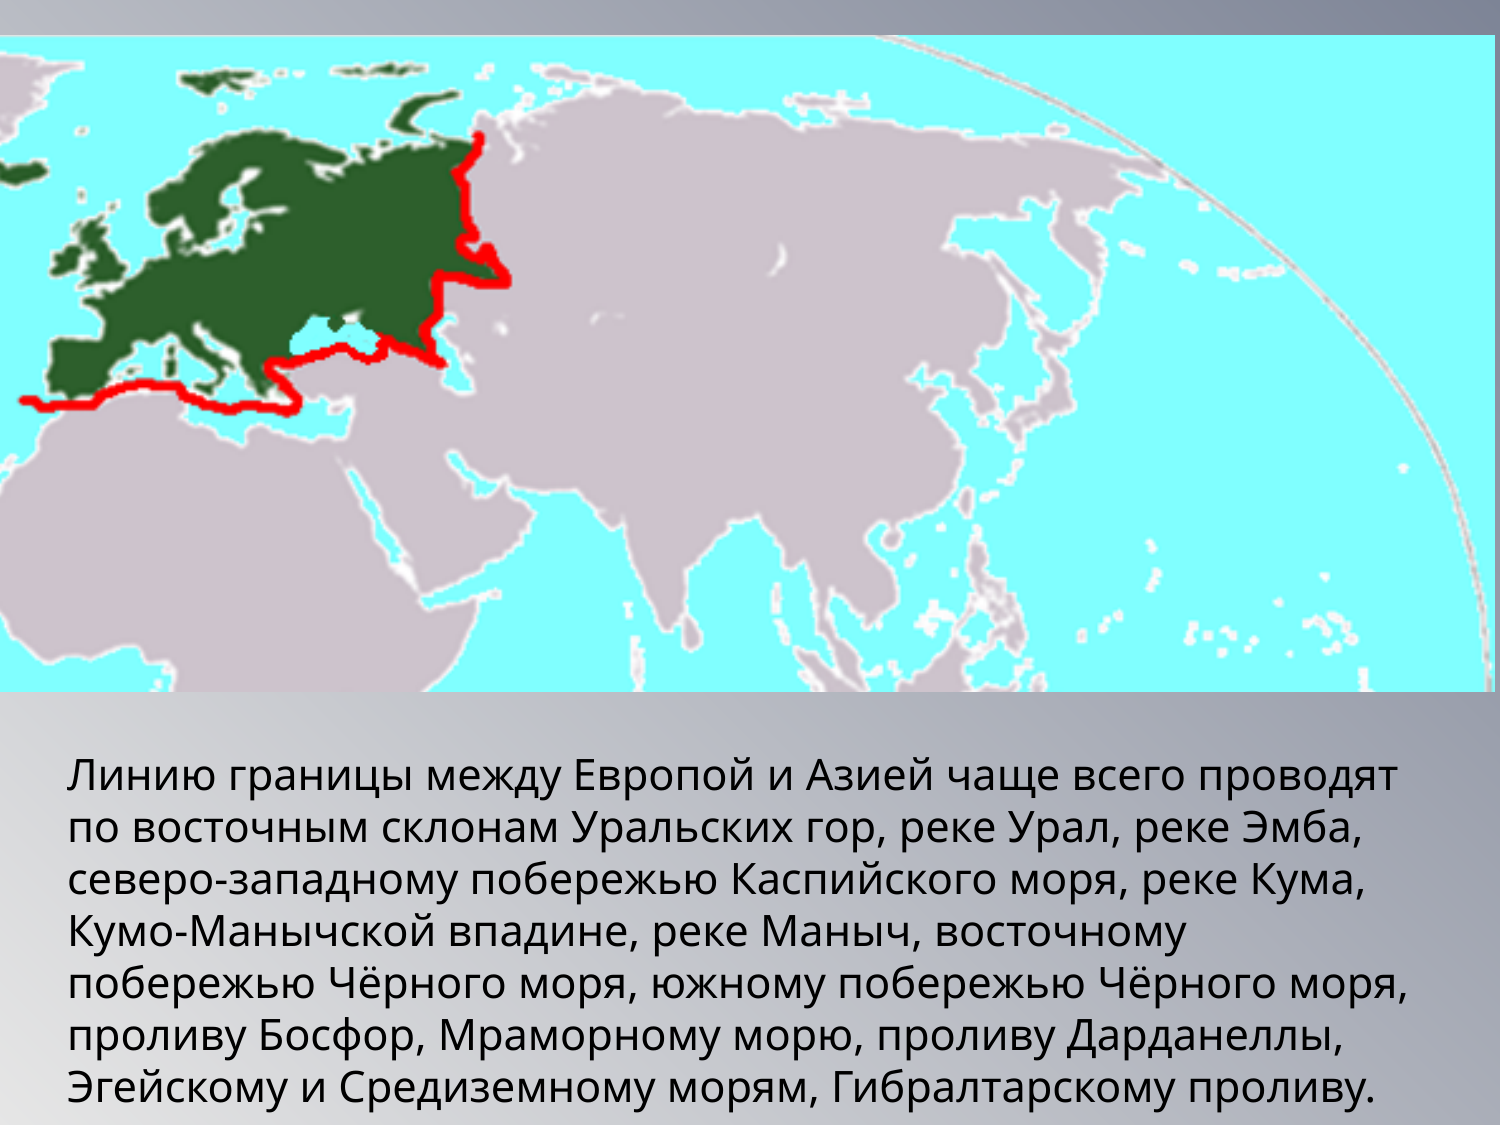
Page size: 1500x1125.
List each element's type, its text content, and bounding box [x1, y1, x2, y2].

list Линию границы между Европой и Азией чаще всего проводят по восточным склонам Уральских гор, реке Урал, реке Эмба, северо-западному побережью Каспийского моря, реке Кума, Кумо-Манычской впадине, реке Маныч, восточному побережью Чёрного моря, южному побережью Чёрного моря, проливу Босфор, Мраморному морю, проливу Дарданеллы, Эгейскому и Средиземному морям, Гибралтарскому проливу. [52, 739, 1443, 1125]
picture [0, 34, 1496, 692]
